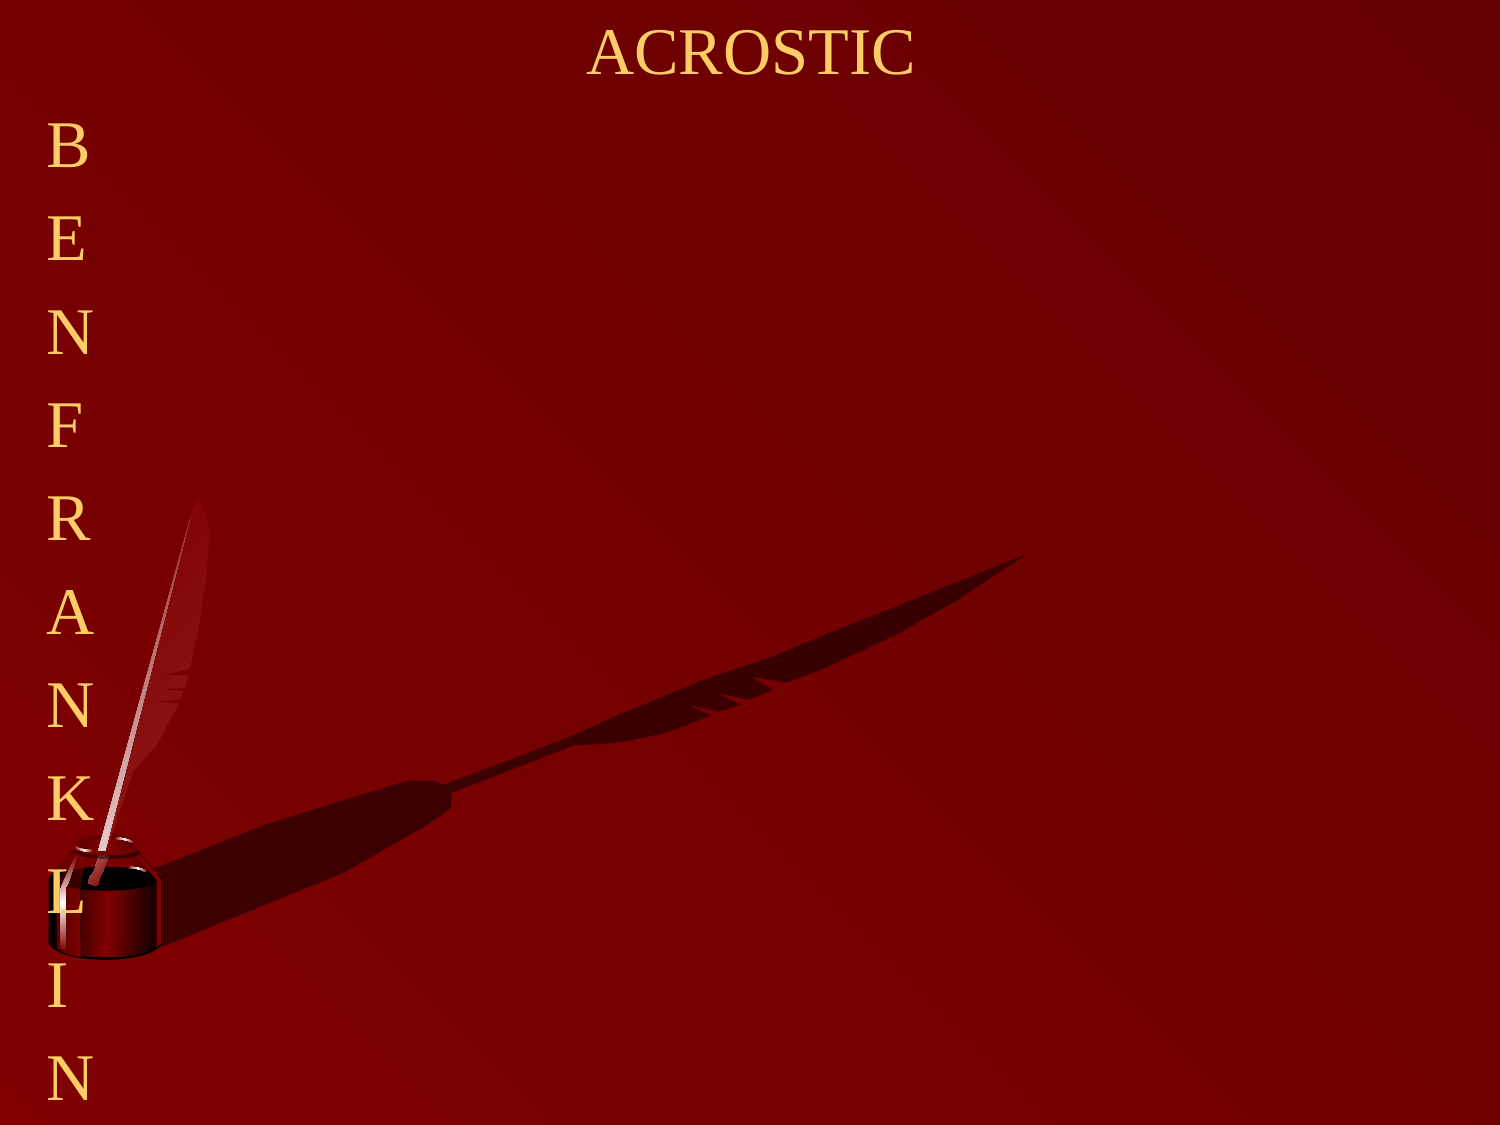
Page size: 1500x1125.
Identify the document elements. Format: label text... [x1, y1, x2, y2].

list ACROSTIC B E N F R A N K L I N [30, 0, 1472, 1125]
